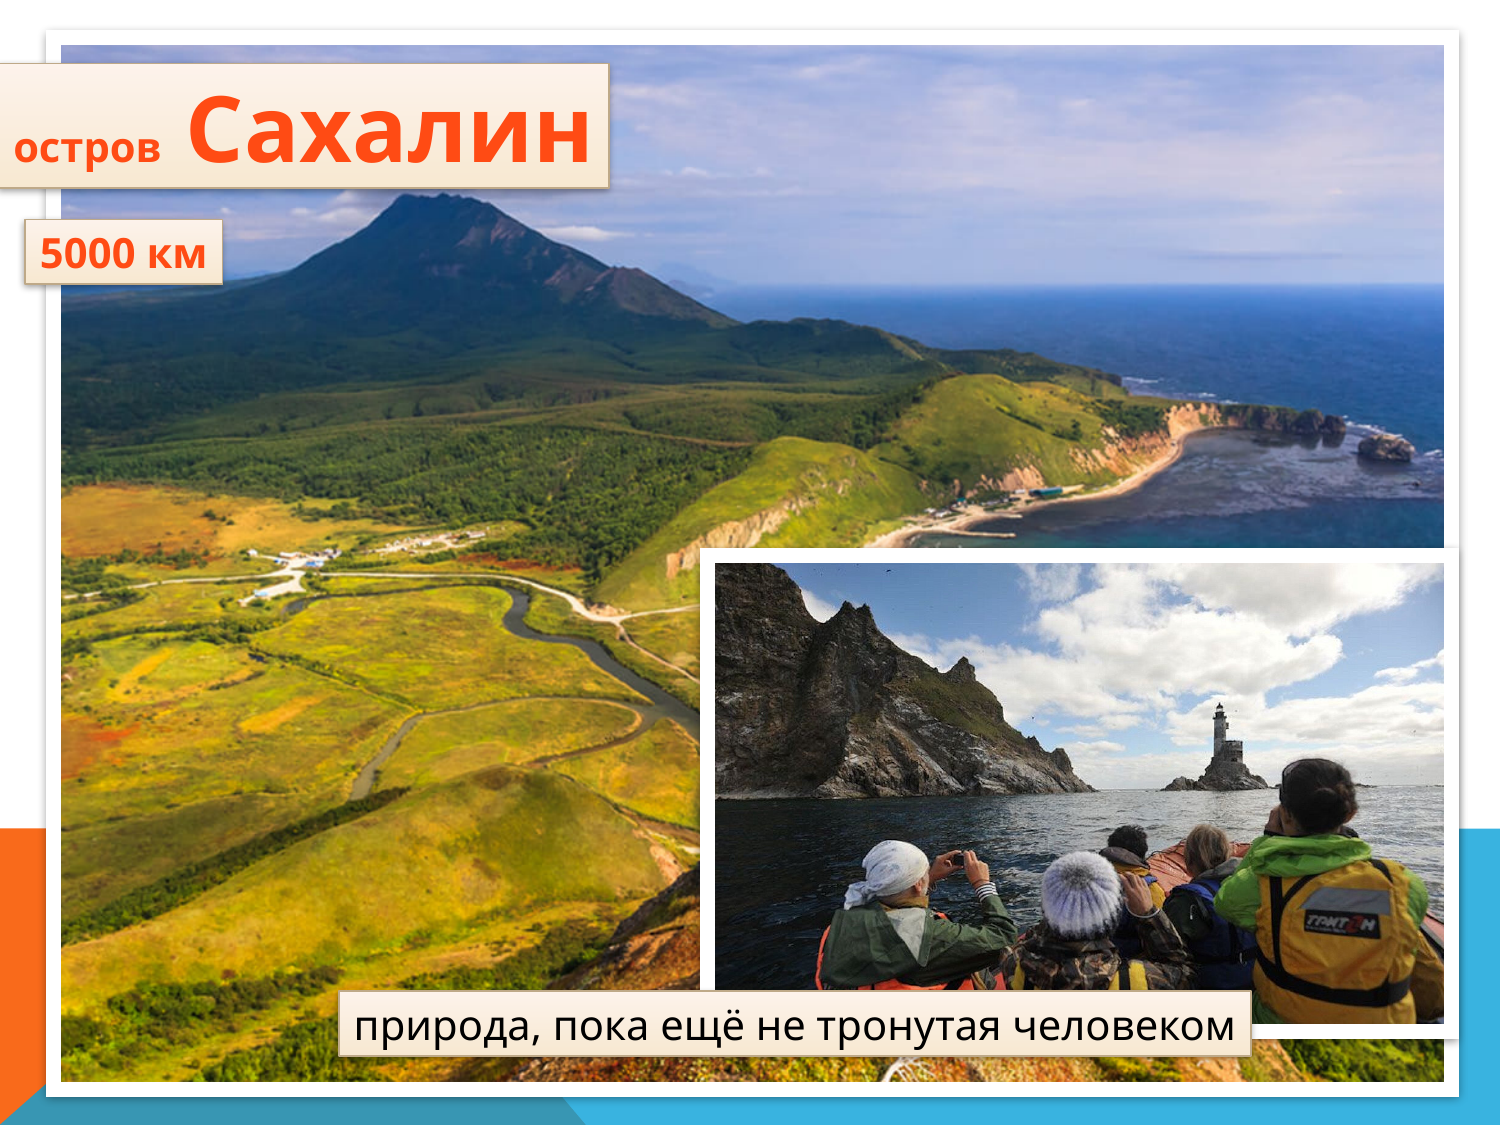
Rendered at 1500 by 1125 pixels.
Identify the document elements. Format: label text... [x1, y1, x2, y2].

text_box остров Сахалин [0, 63, 55, 189]
text_box 5000 км [24, 219, 55, 285]
picture [60, 44, 1445, 1083]
